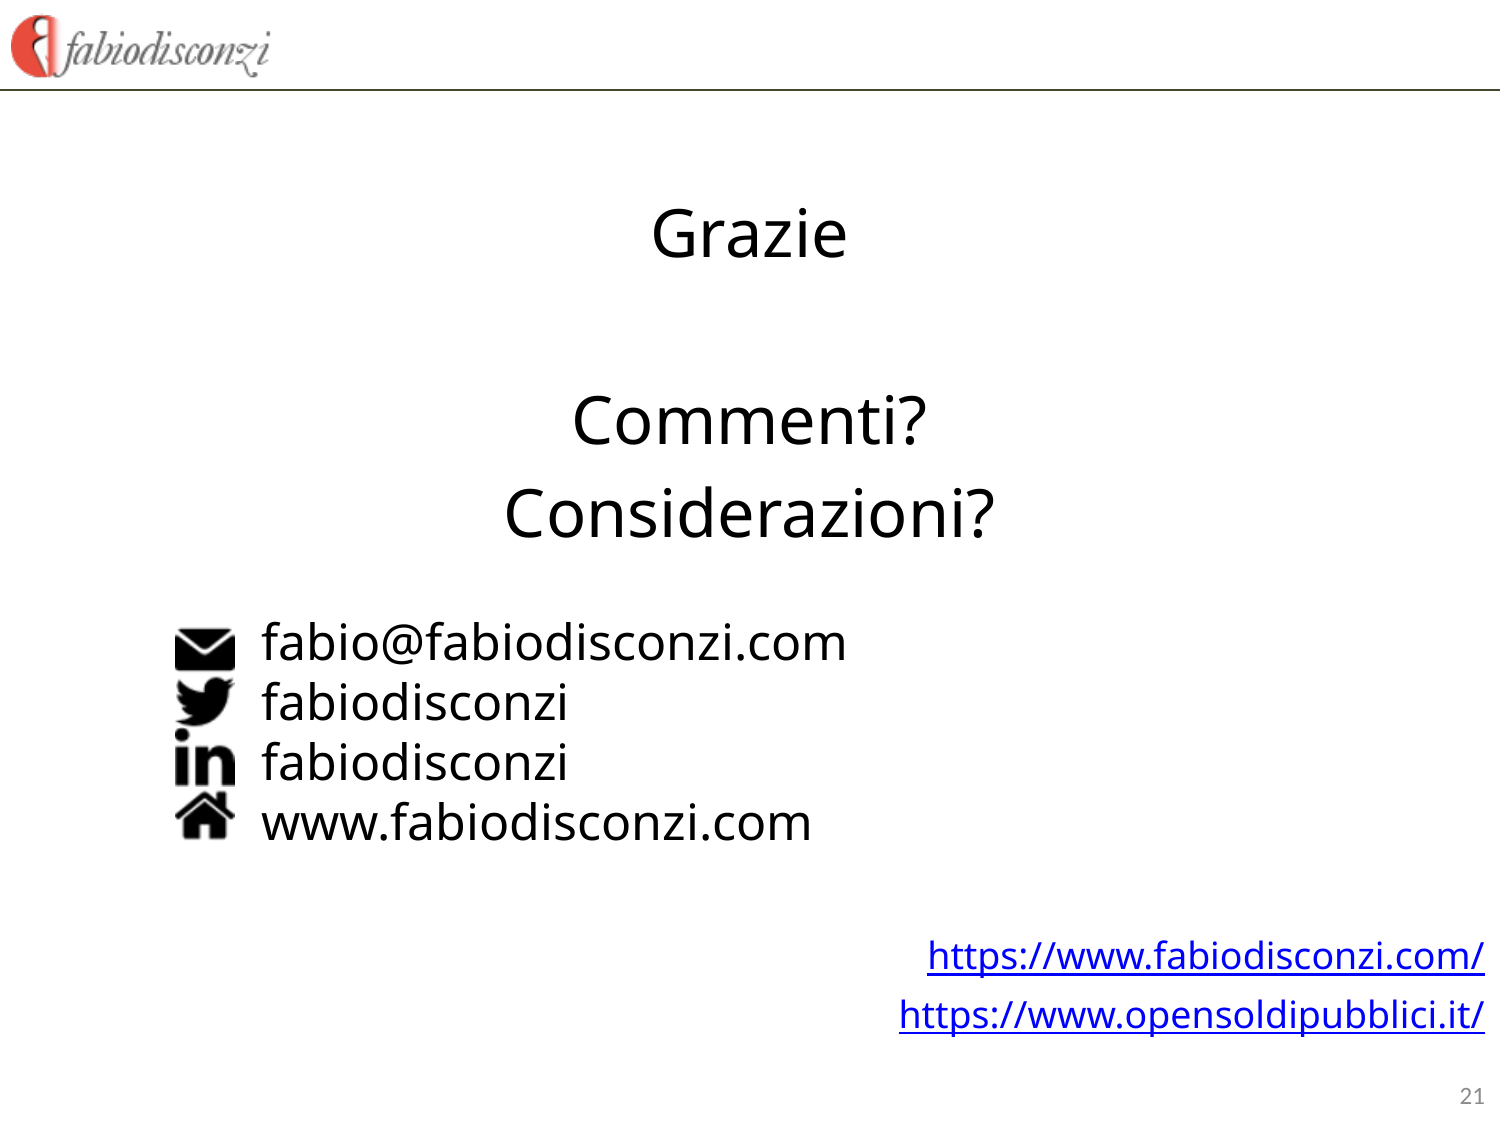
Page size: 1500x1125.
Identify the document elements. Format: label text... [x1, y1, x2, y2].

list Grazie Commenti? Considerazioni? https://www.fabiodisconzi.com/ https://www.opensoldipubblici.it/ [0, 90, 1500, 1106]
picture [11, 11, 278, 89]
text_box fabio@fabiodisconzi.com​ fabiodisconzi​ fabiodisconzi​ www.fabiodisconzi.com [246, 602, 997, 858]
slide_number 21 [1435, 1065, 1500, 1125]
picture [175, 619, 236, 845]
